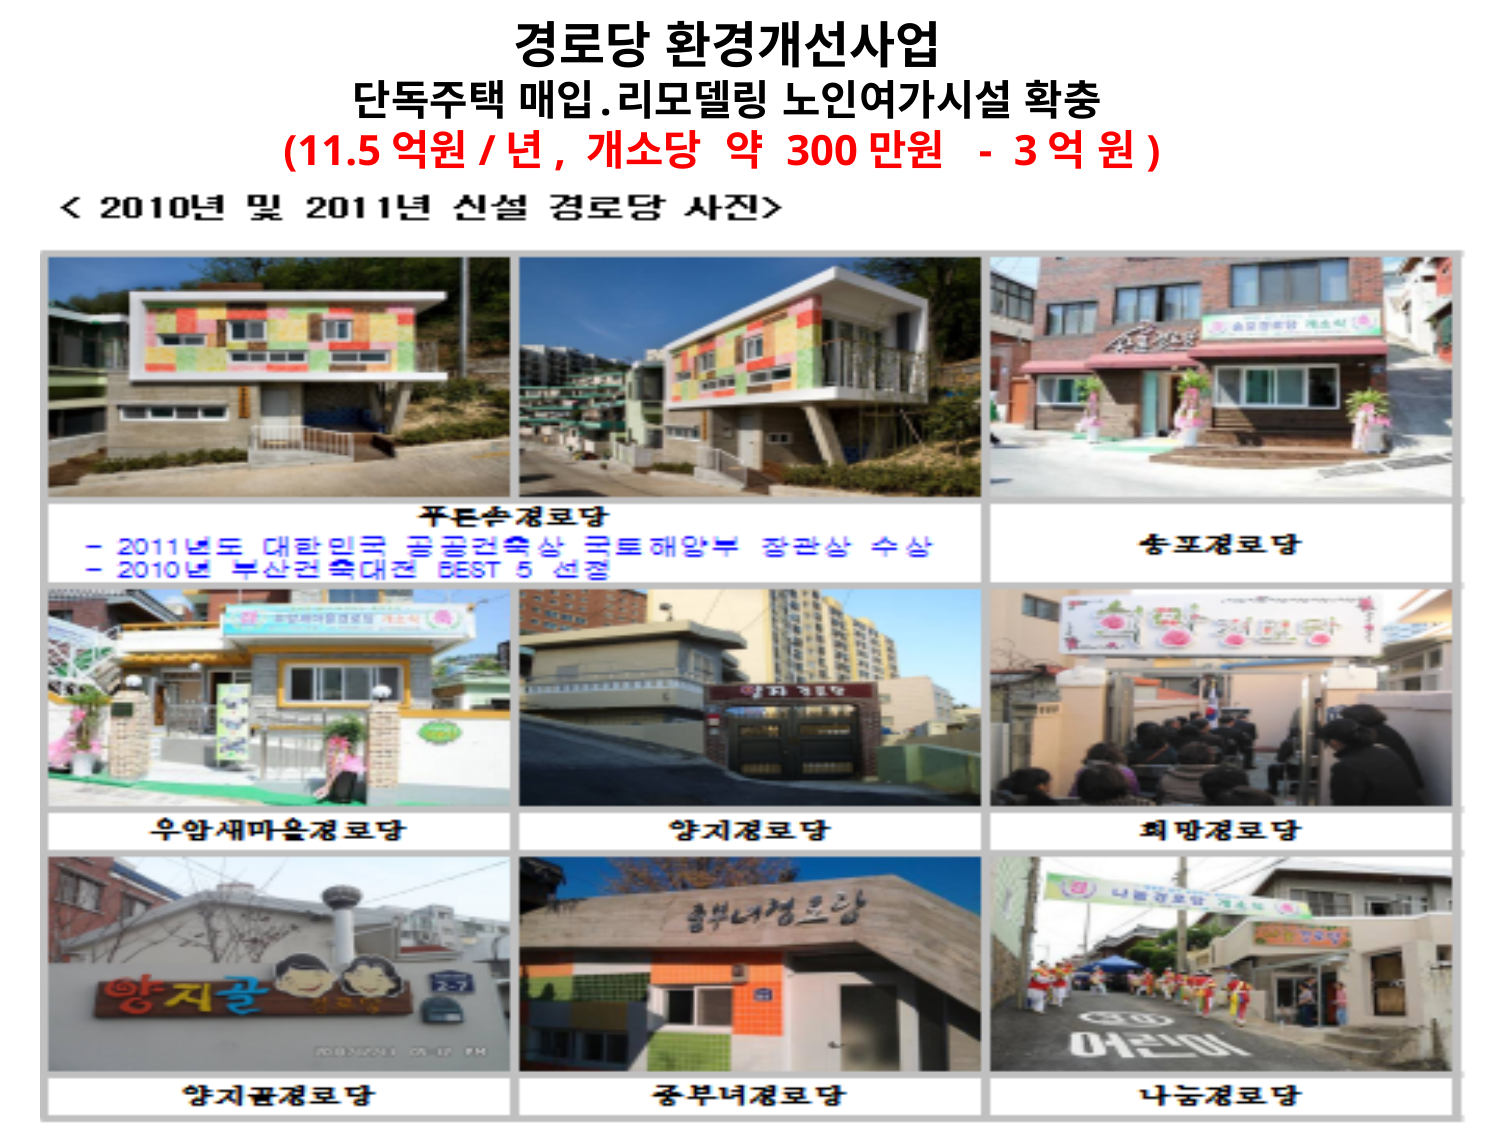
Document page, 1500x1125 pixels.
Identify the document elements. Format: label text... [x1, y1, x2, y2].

title 경로당 환경개선사업 단독주택 매입․리모델링 노인여가시설 확충 (11.5억원/년, 개소당 약 300만원 - 3억 원) [52, 0, 1403, 184]
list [39, 184, 1478, 1125]
